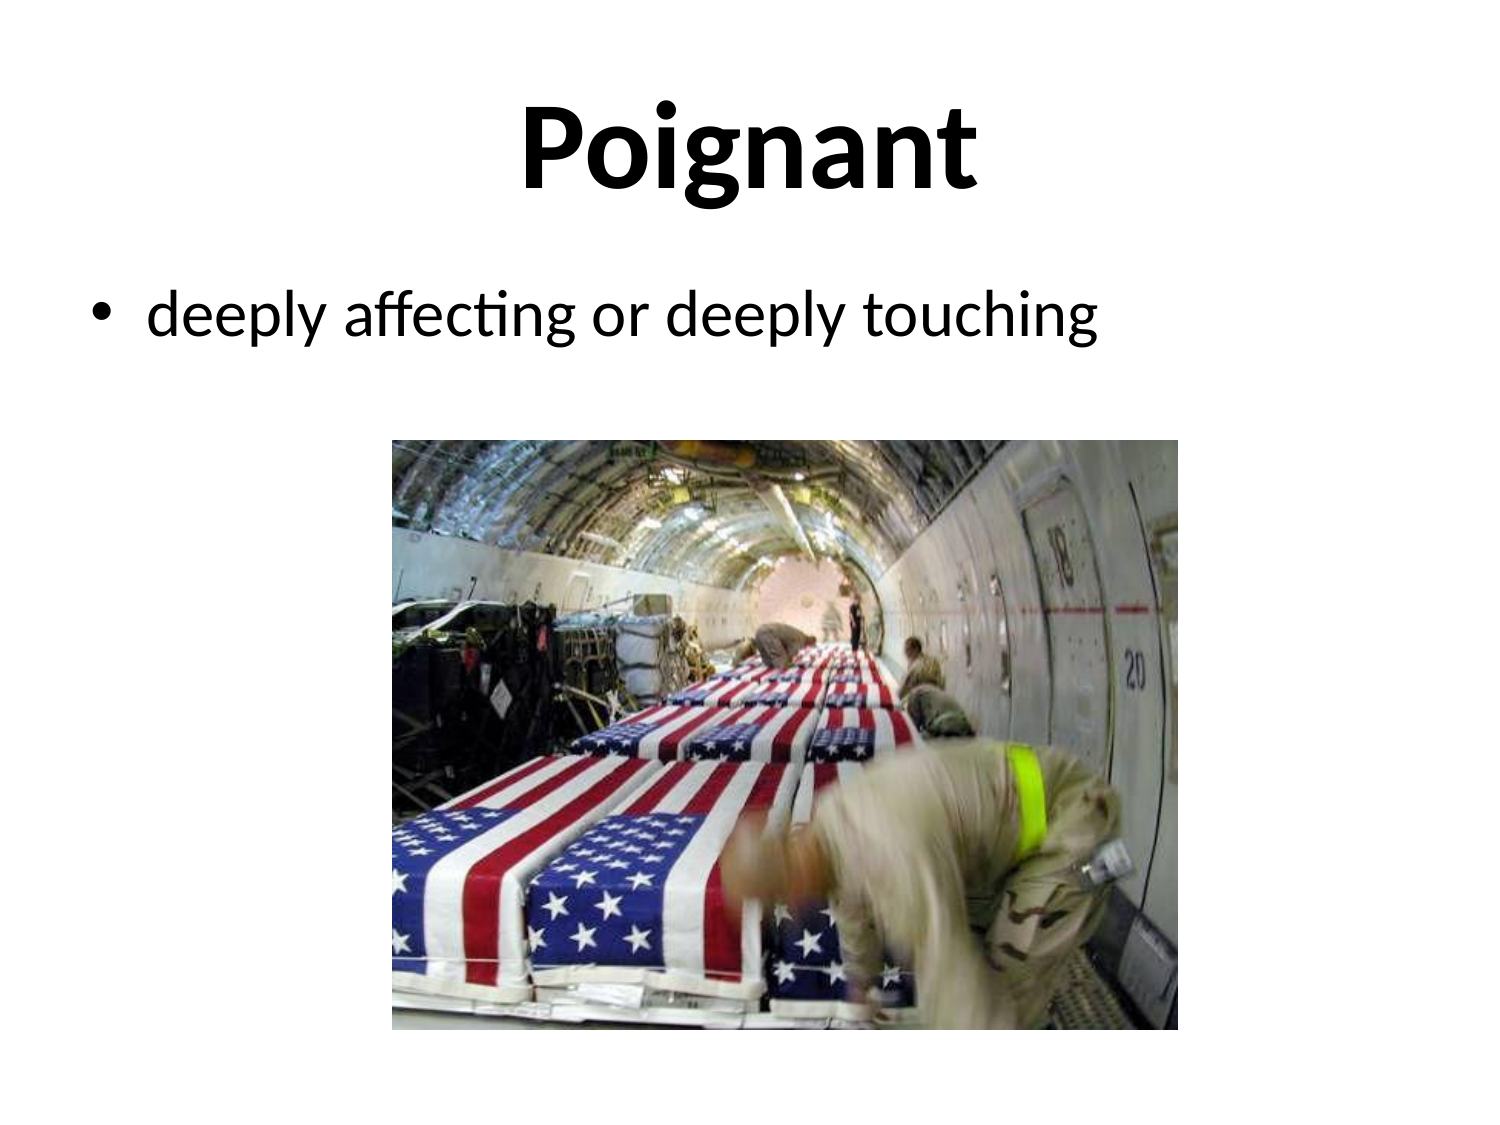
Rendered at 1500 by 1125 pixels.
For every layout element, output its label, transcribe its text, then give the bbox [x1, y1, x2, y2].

picture [392, 440, 1179, 1030]
title Poignant [75, 45, 1425, 233]
list deeply affecting or deeply touching [75, 262, 1425, 1005]
